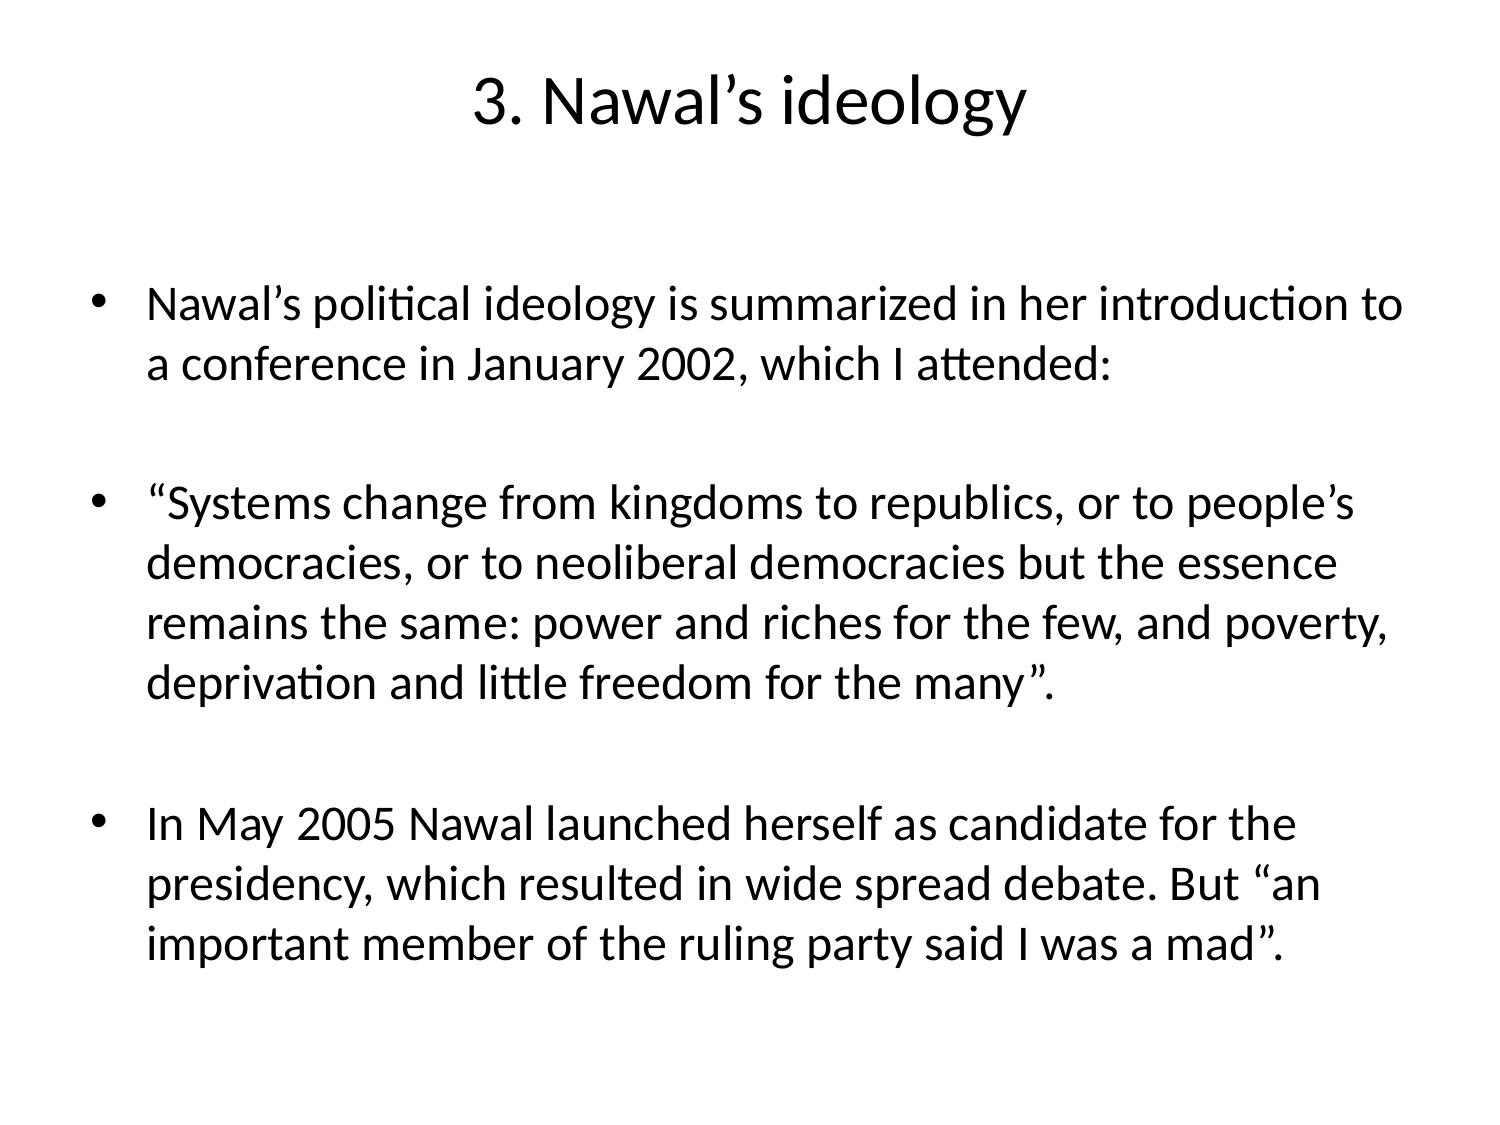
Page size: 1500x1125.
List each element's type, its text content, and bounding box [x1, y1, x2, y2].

title 3. Nawal’s ideology [75, 45, 1425, 233]
list Nawal’s political ideology is summarized in her introduction to a conference in January 2002, which I attended: “Systems change from kingdoms to republics, or to people’s democracies, or to neoliberal democracies but the essence remains the same: power and riches for the few, and poverty, deprivation and little freedom for the many”. In May 2005 Nawal launched herself as candidate for the presidency, which resulted in wide spread debate. But “an important member of the ruling party said I was a mad”. [75, 262, 1425, 1005]
